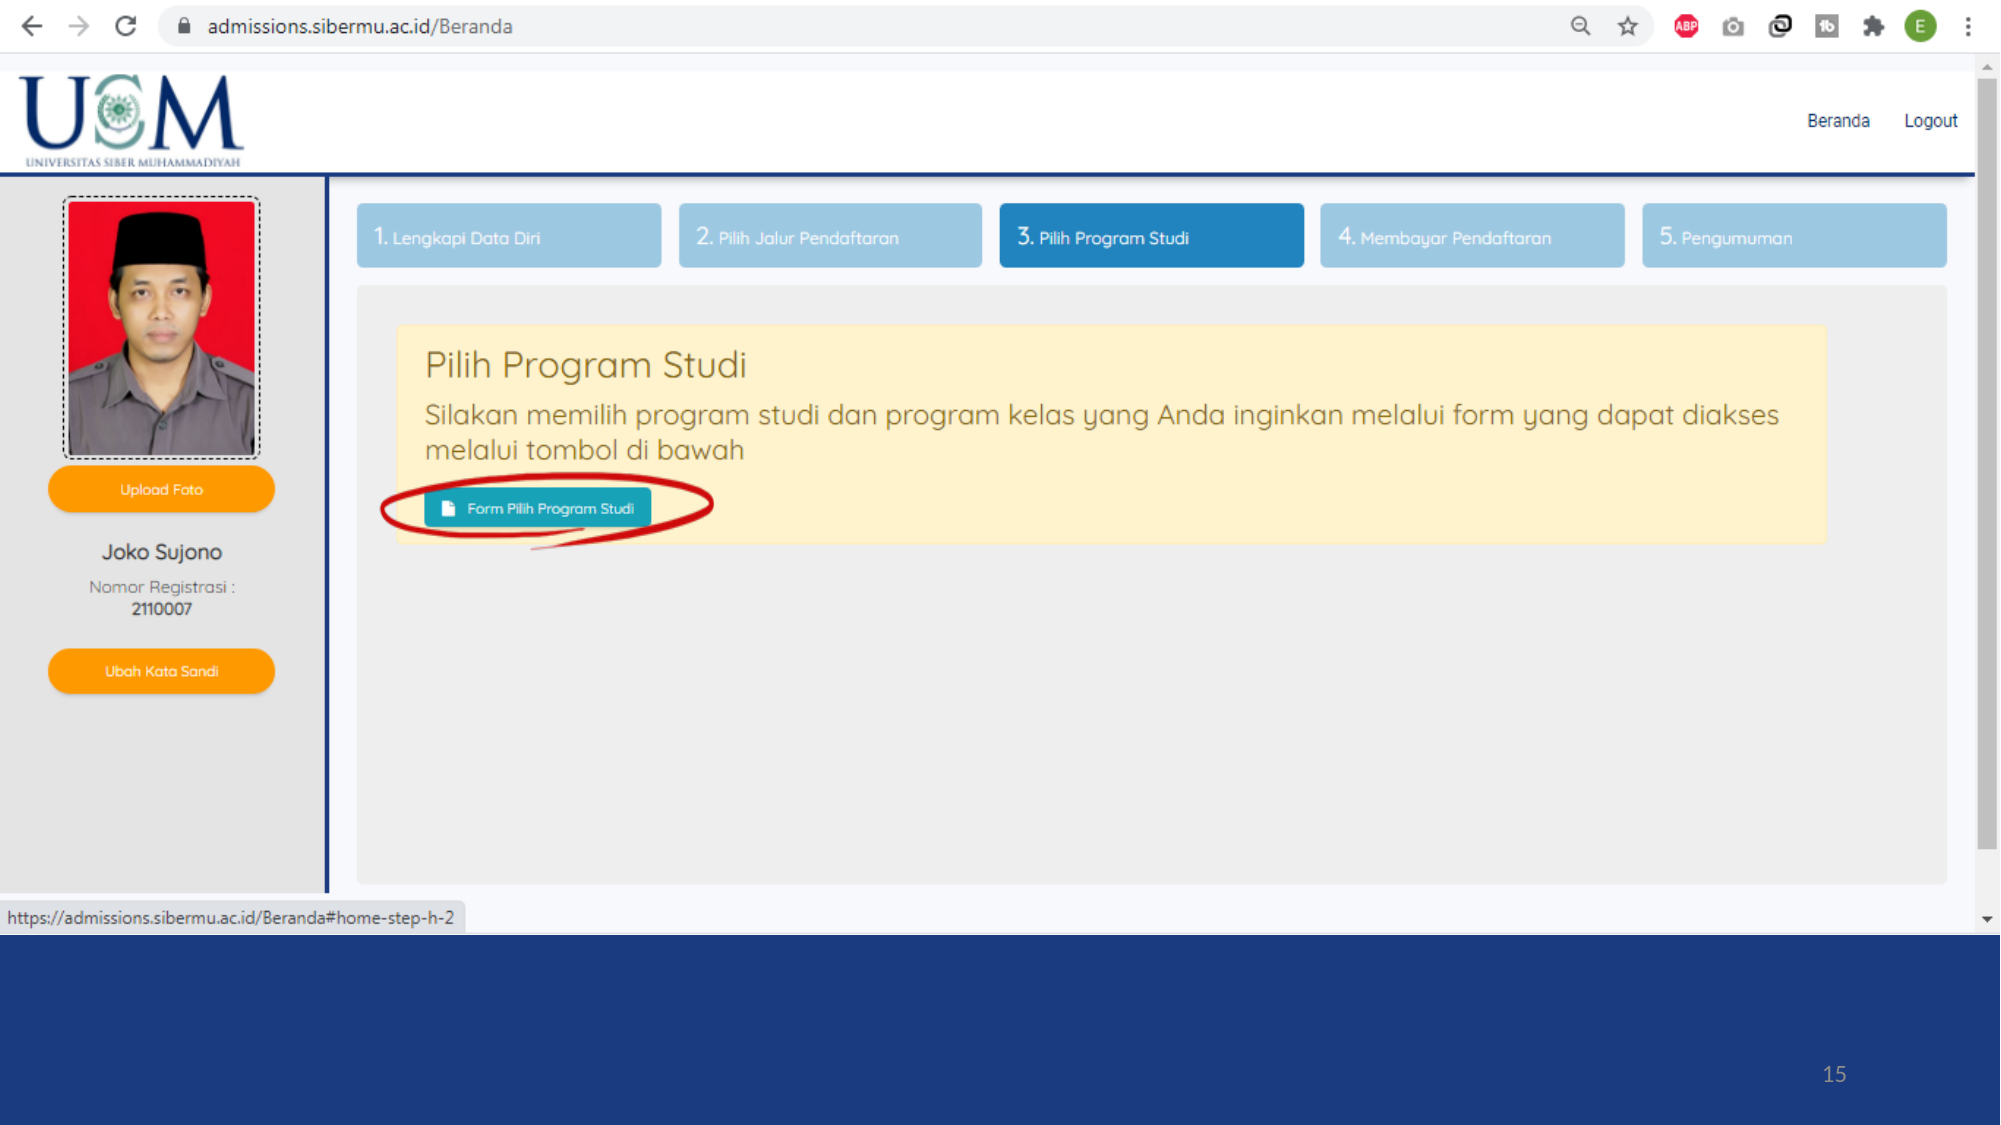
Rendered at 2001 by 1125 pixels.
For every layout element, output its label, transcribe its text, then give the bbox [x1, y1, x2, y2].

picture [0, 0, 2000, 935]
slide_number 15 [1412, 1042, 1863, 1103]
